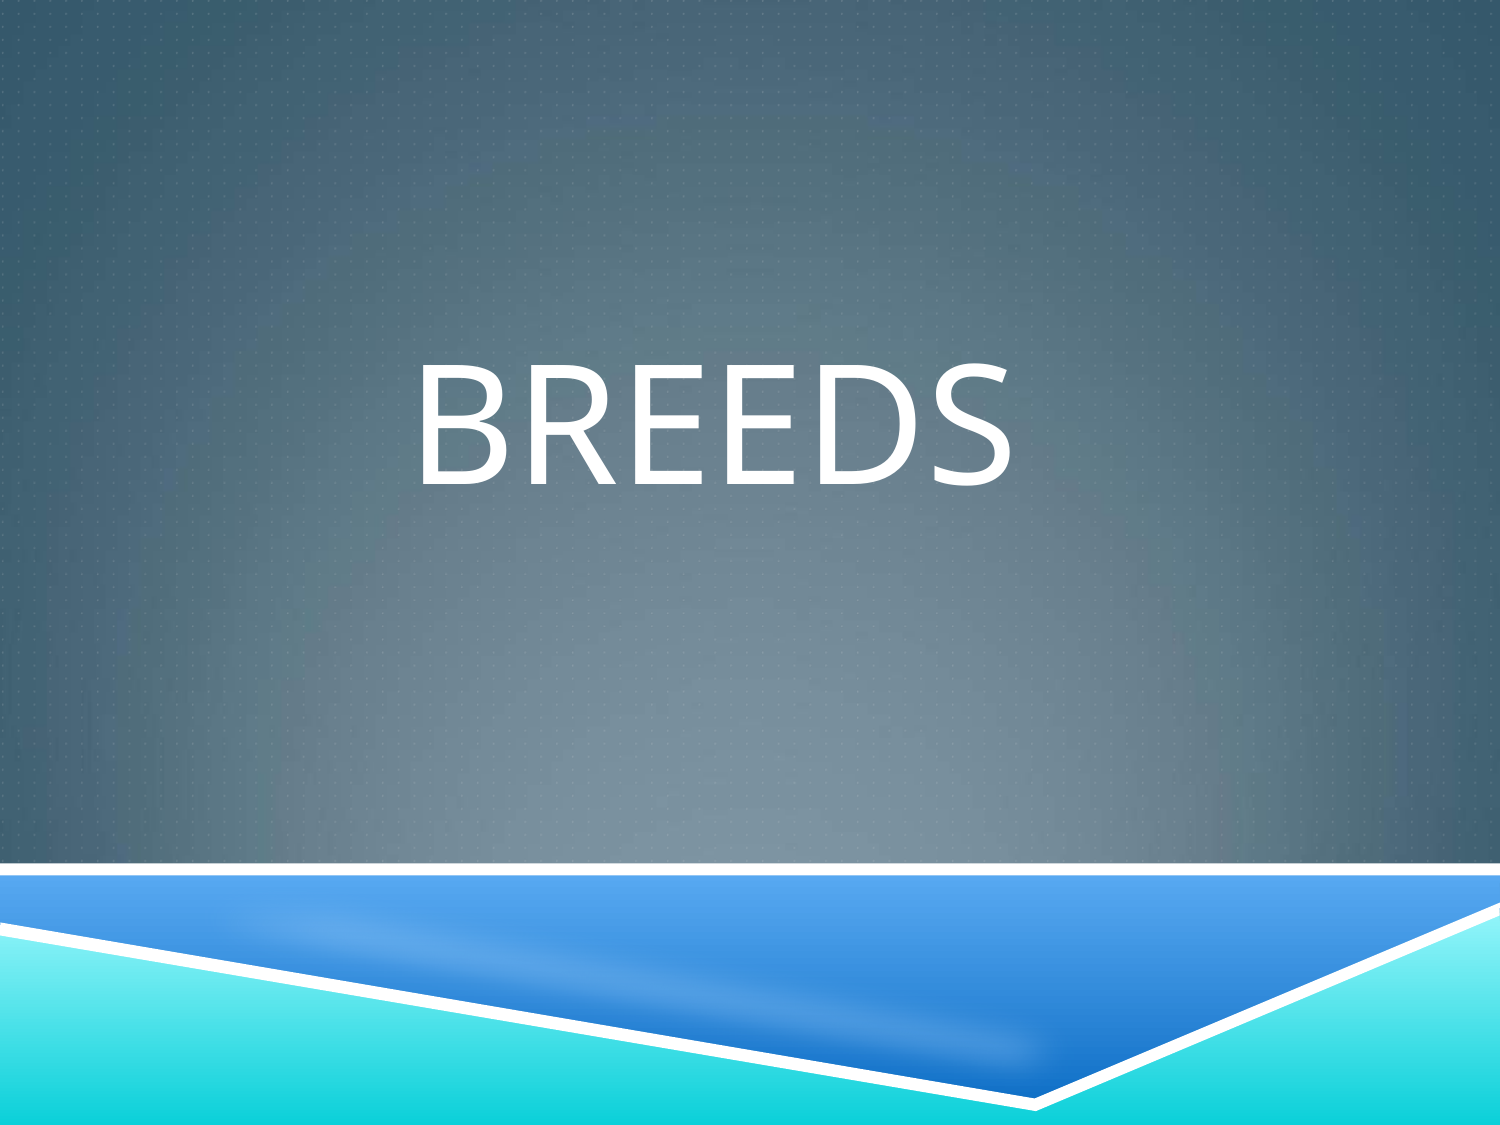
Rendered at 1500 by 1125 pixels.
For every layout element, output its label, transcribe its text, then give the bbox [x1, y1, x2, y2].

picture [0, 876, 1500, 1098]
picture [0, 0, 1500, 863]
title Breeds [37, 275, 1388, 525]
